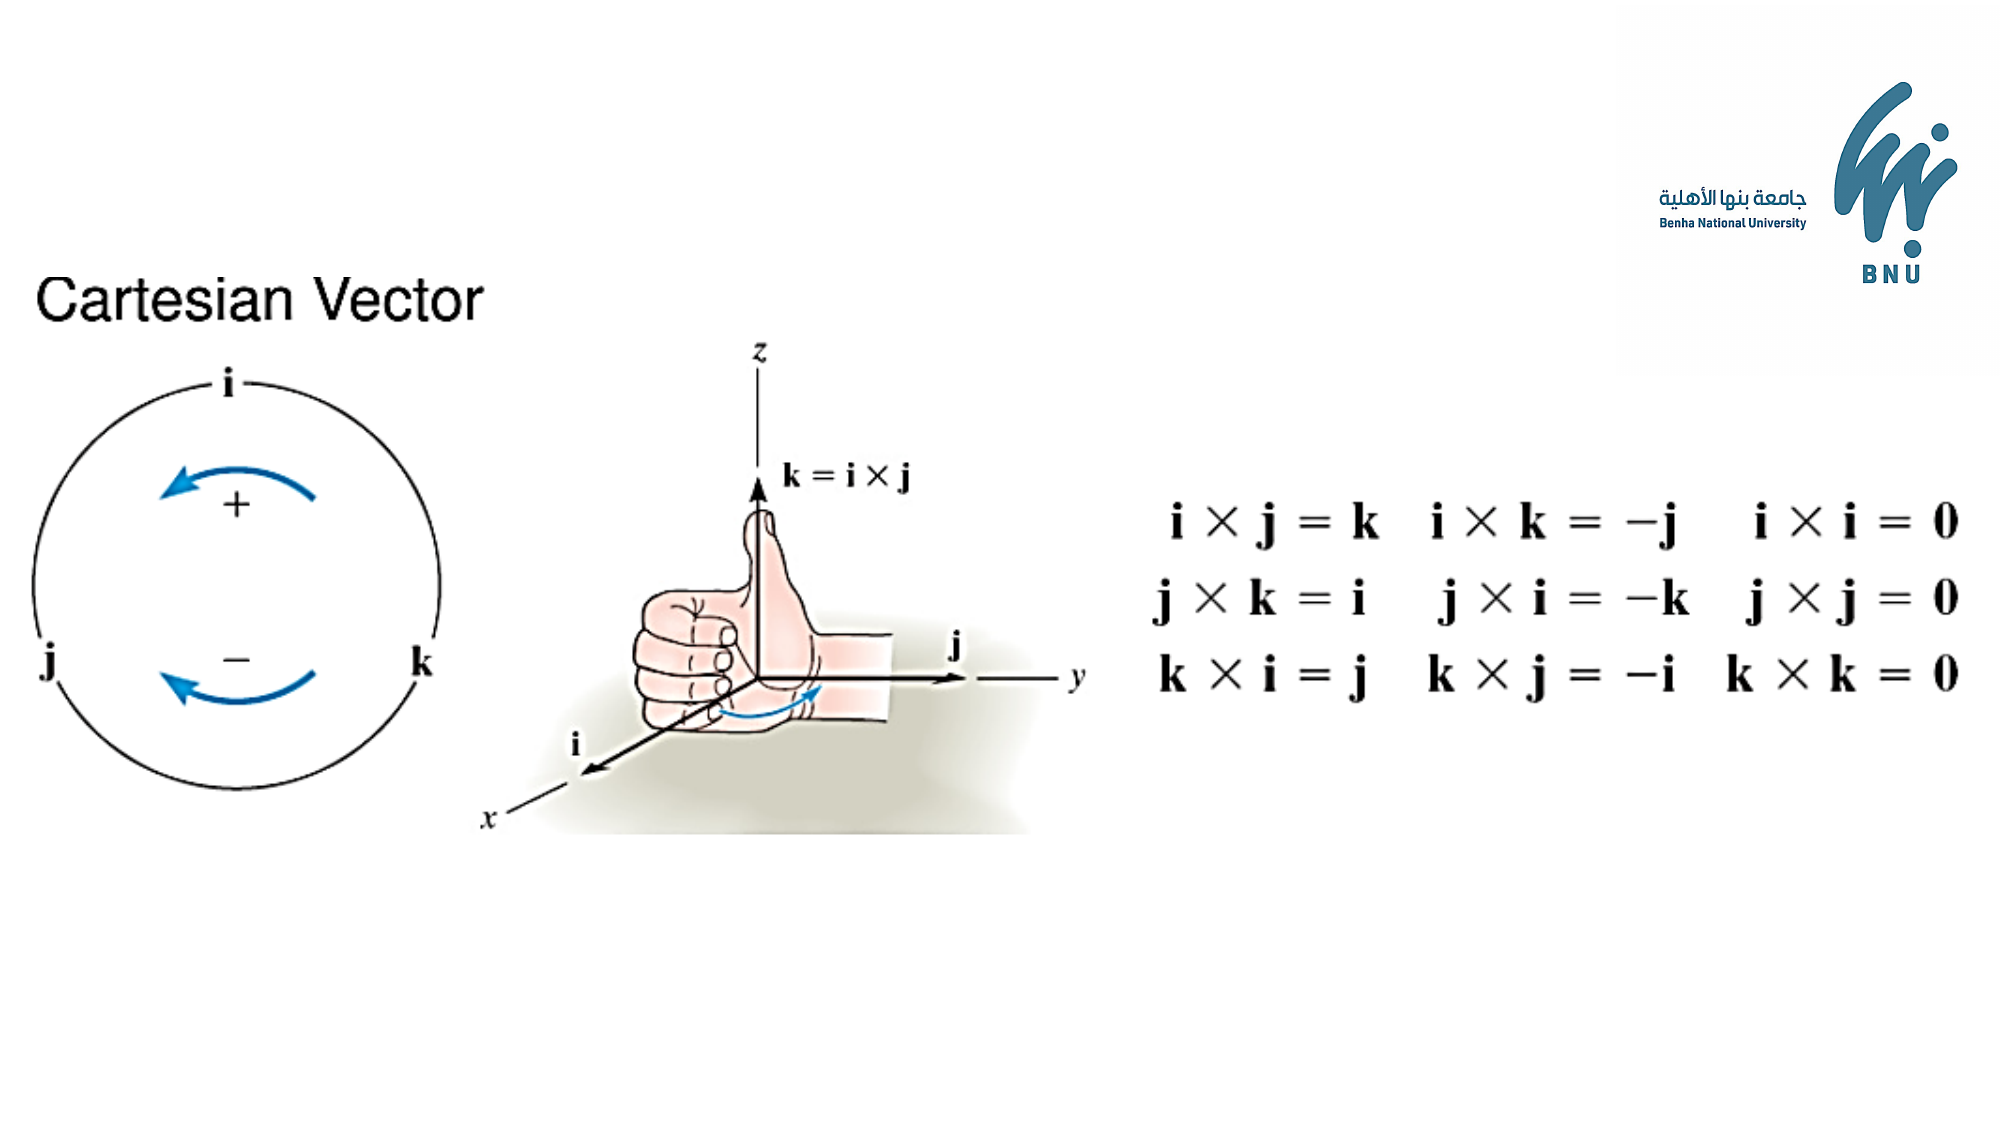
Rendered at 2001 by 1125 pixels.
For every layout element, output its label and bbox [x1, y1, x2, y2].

picture [21, 5, 2000, 848]
